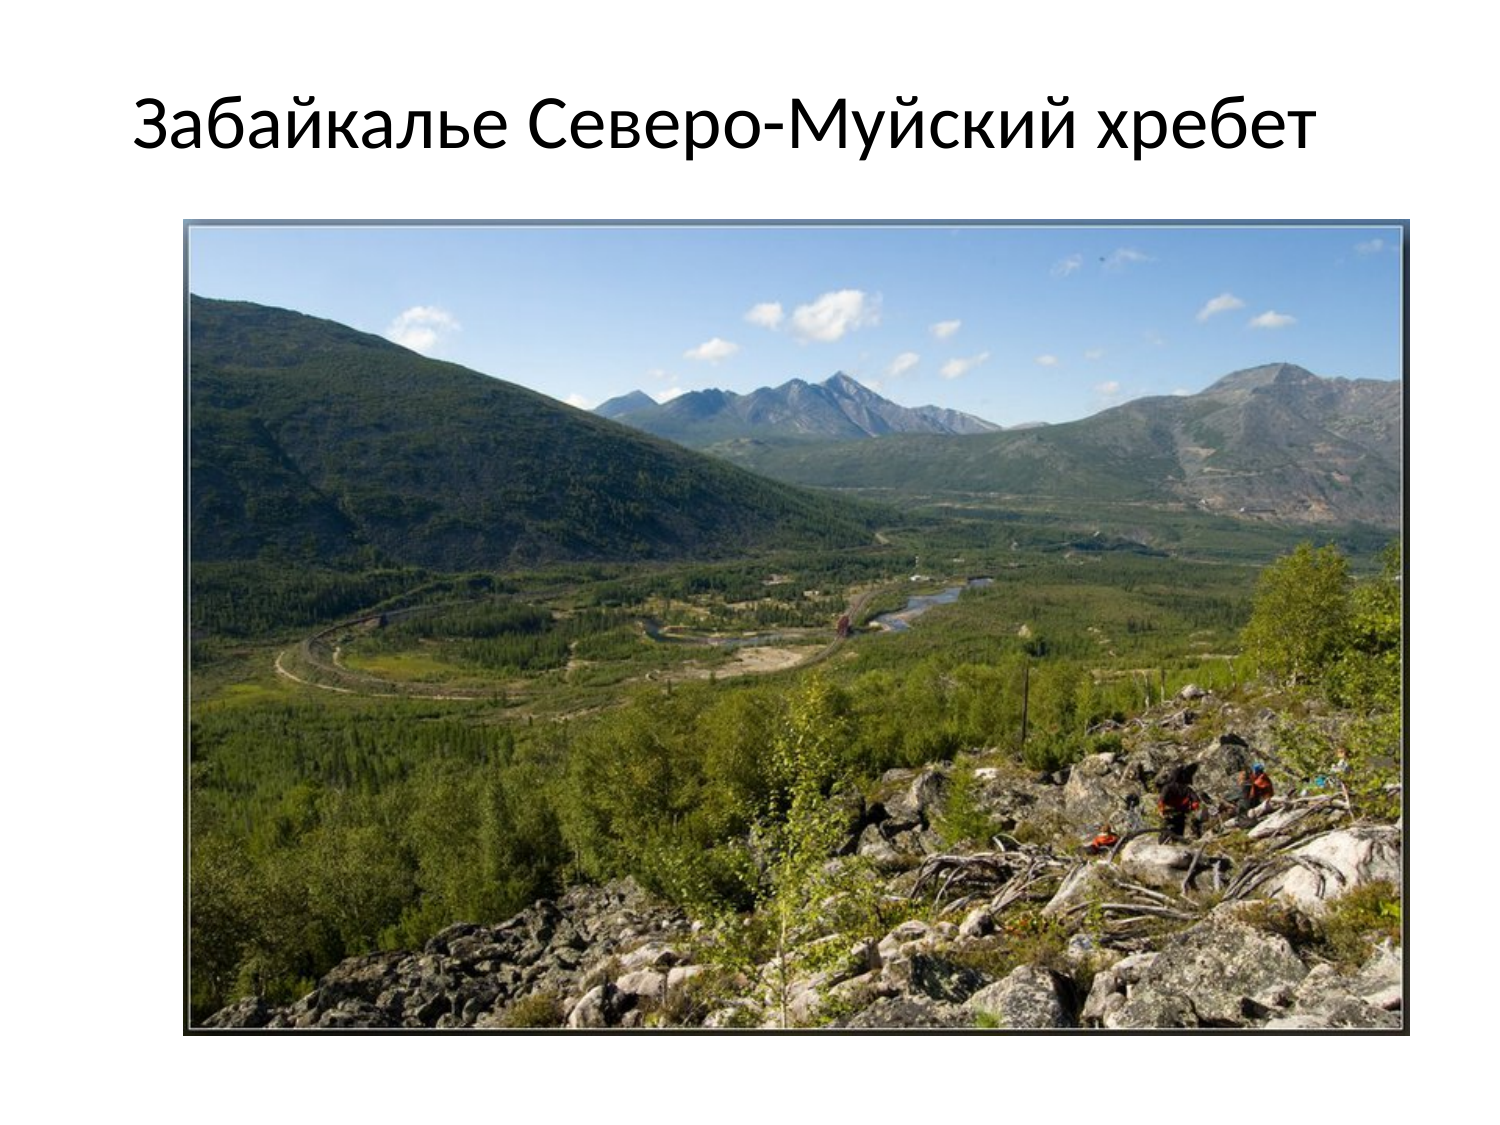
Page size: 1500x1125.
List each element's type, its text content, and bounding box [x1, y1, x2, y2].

picture [182, 219, 1410, 1036]
title Забайкалье Северо-Муйский хребет [17, 30, 1434, 204]
